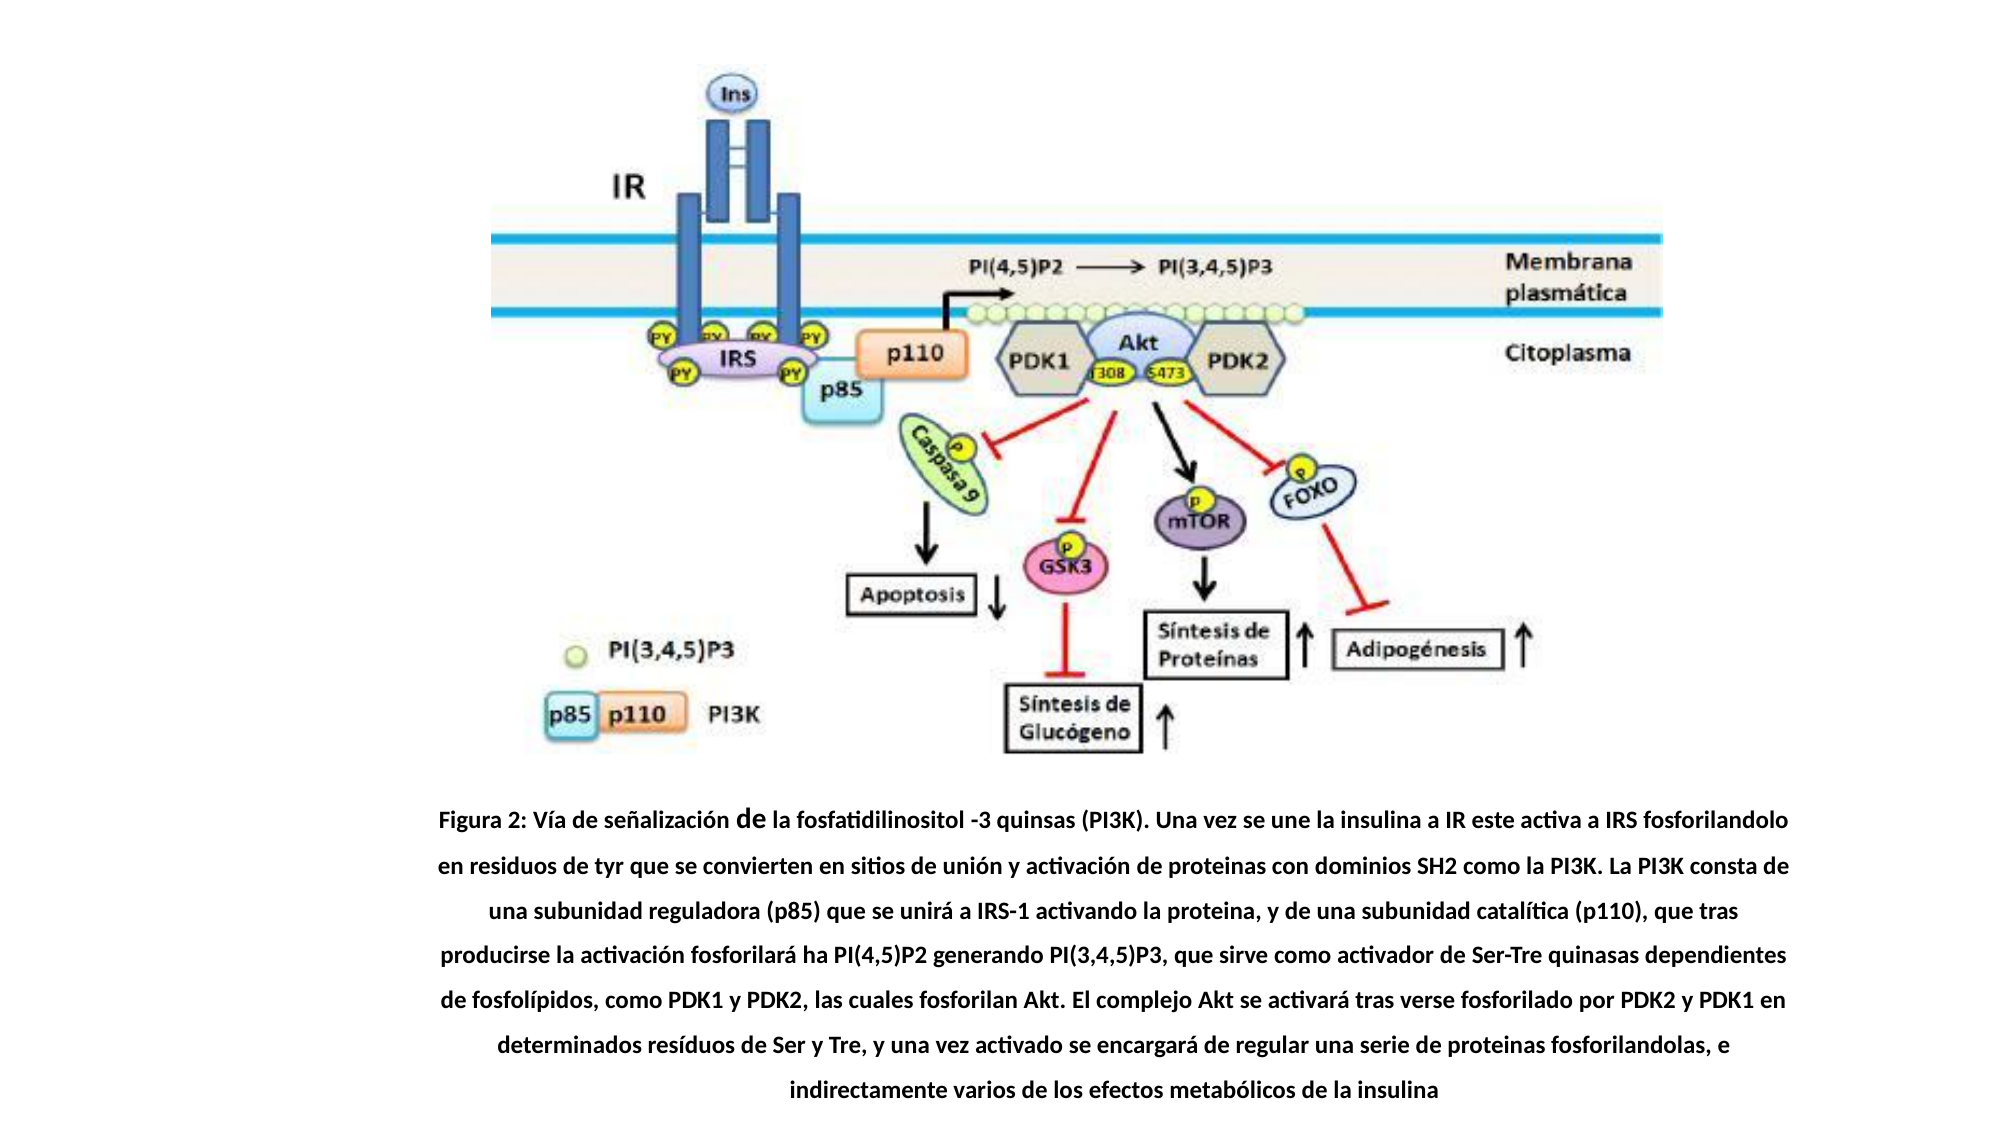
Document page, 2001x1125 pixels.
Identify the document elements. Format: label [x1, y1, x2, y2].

text_box [416, 64, 1814, 1111]
